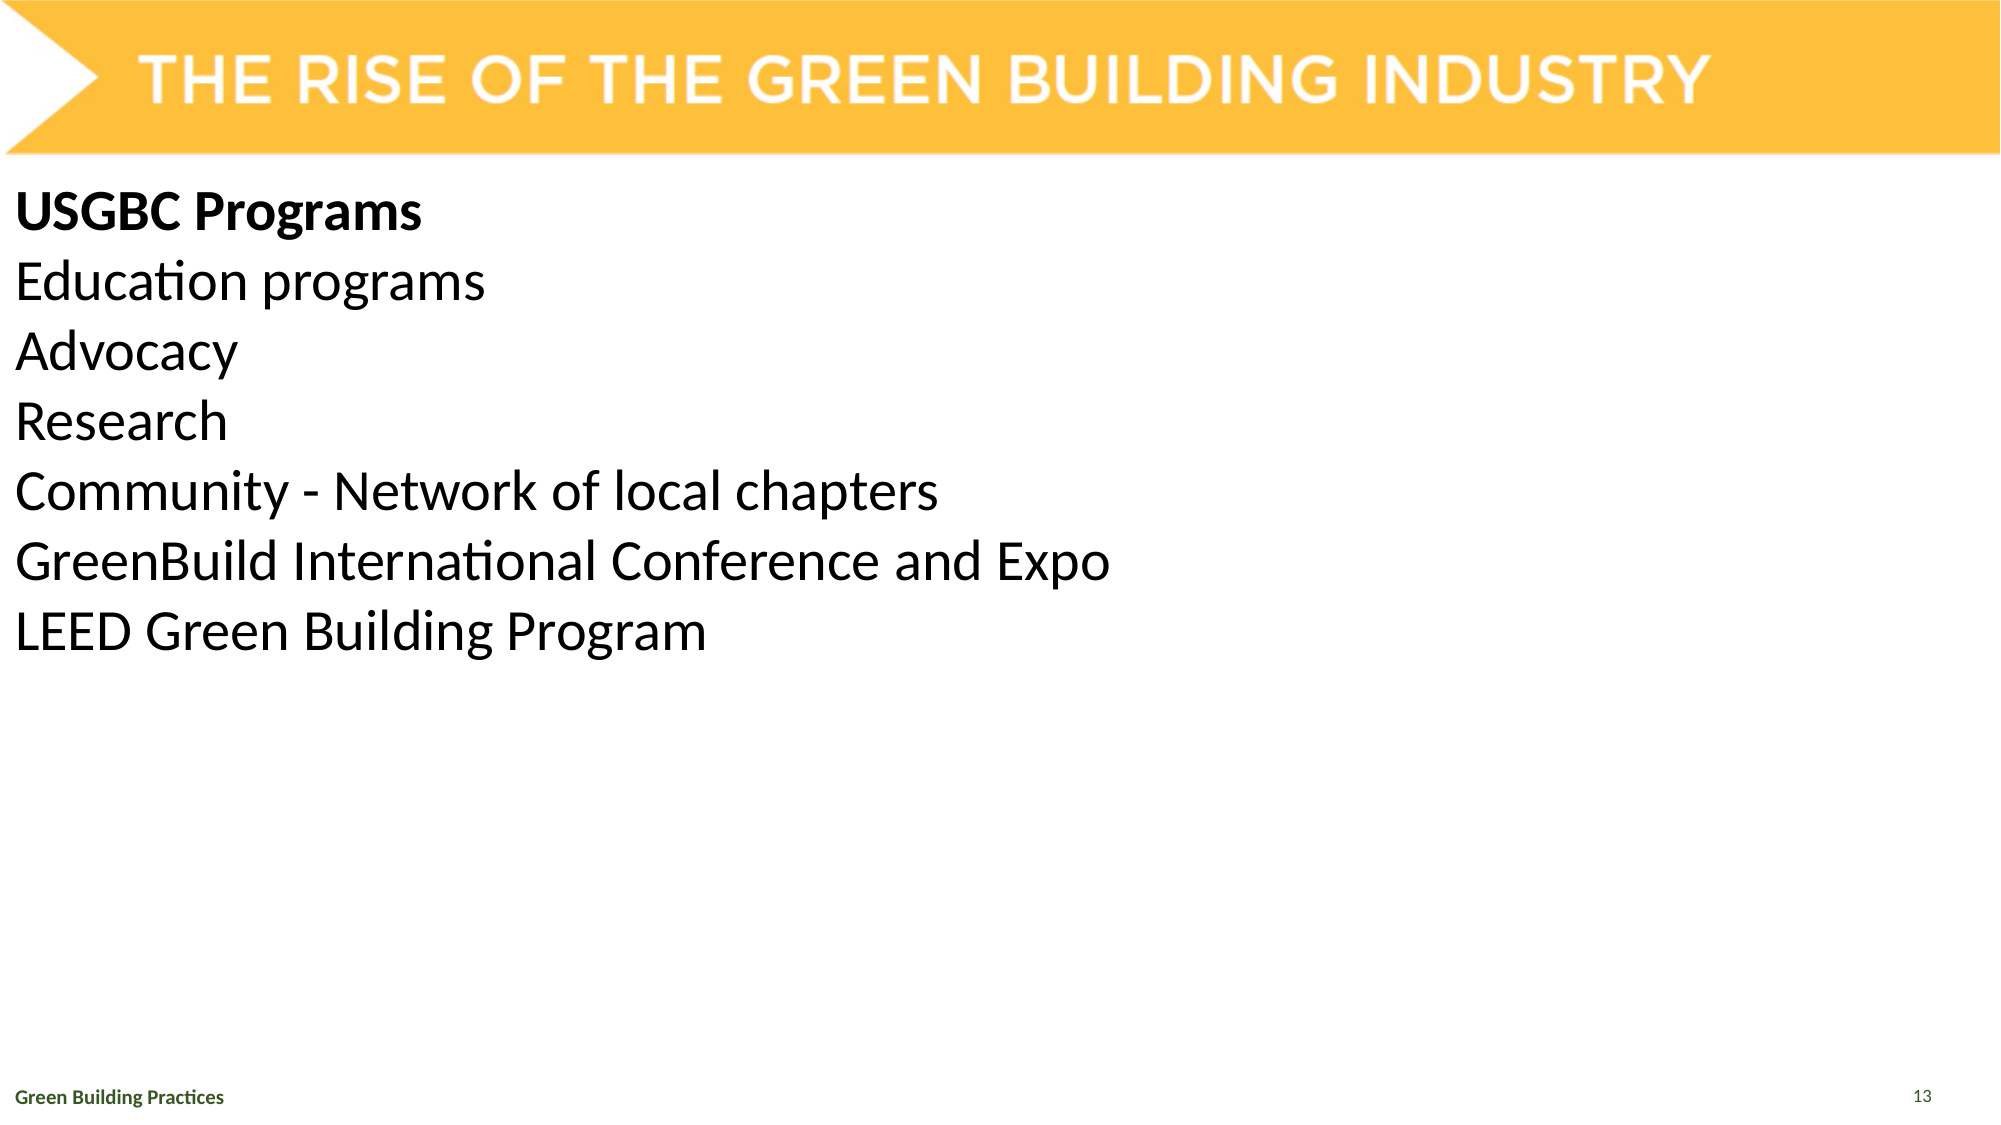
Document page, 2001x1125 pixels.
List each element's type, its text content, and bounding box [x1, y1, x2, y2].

slide_number 13 [1897, 1064, 2000, 1125]
footer Green Building Practices [0, 1064, 1897, 1125]
picture [0, 0, 2000, 155]
text_box USGBC Programs Education programs Advocacy Research Community - Network of local chapters GreenBuild International Conference and Expo LEED Green Building Program [0, 164, 2000, 1064]
